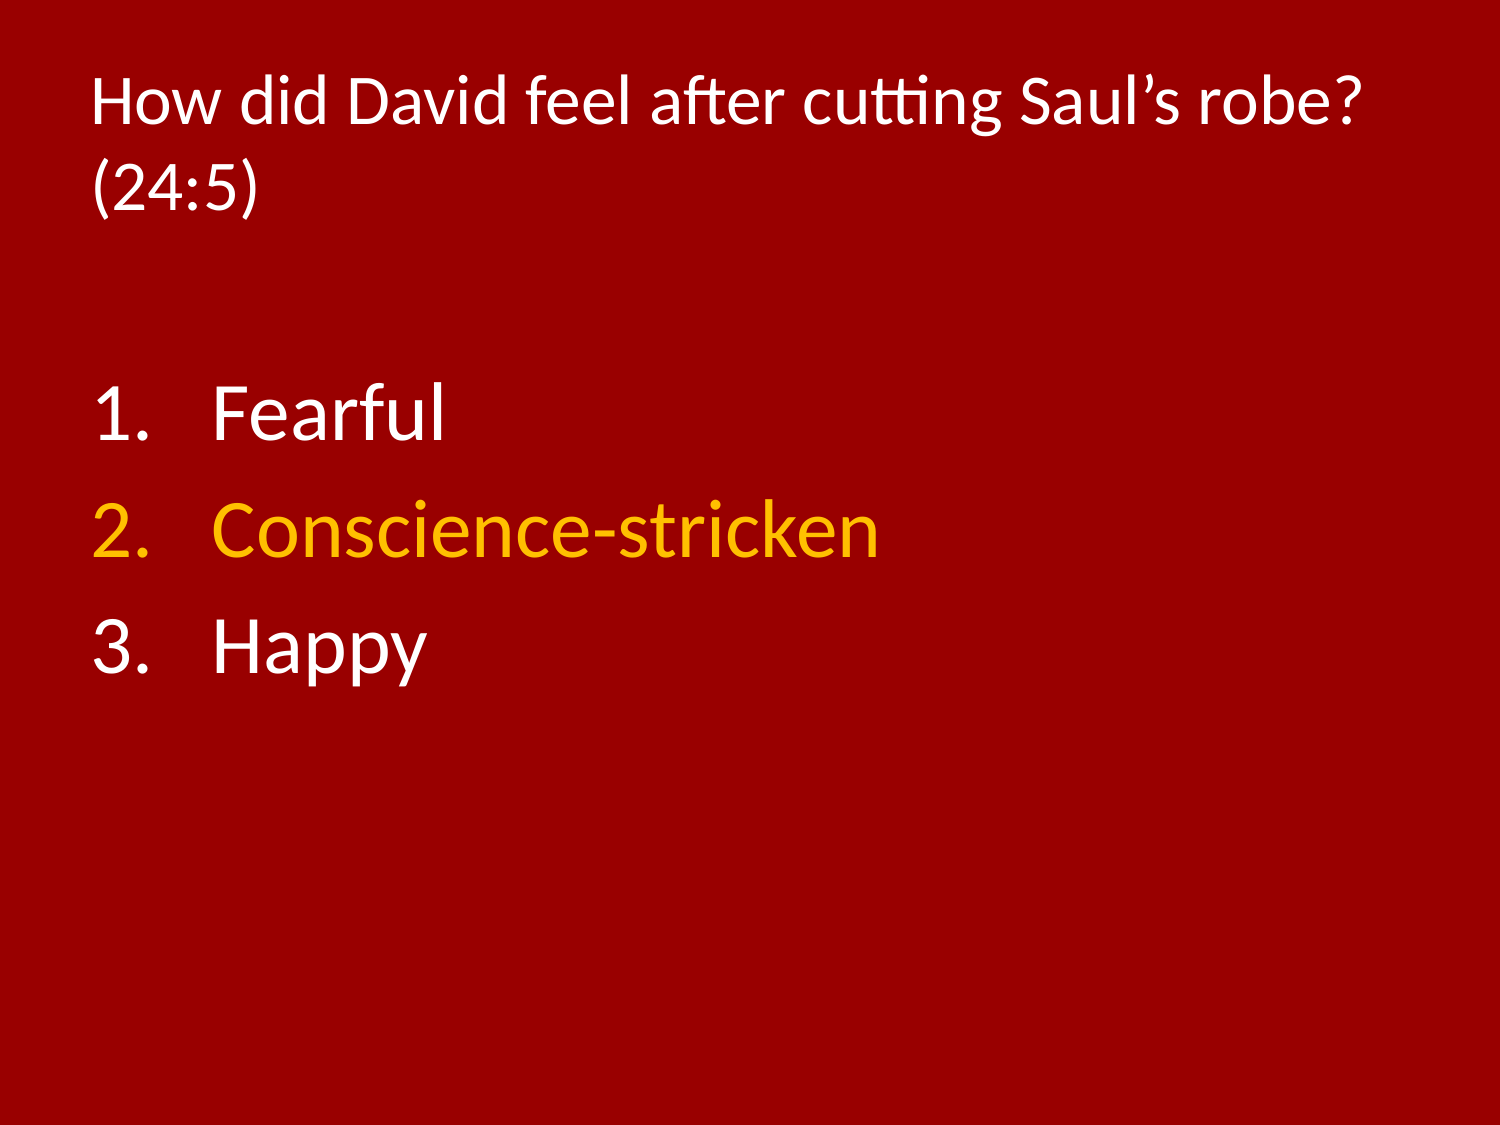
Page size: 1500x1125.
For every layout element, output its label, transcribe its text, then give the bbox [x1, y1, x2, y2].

title How did David feel after cutting Saul’s robe? (24:5) [75, 45, 1425, 233]
list Fearful Conscience-stricken Happy [75, 350, 1425, 1005]
